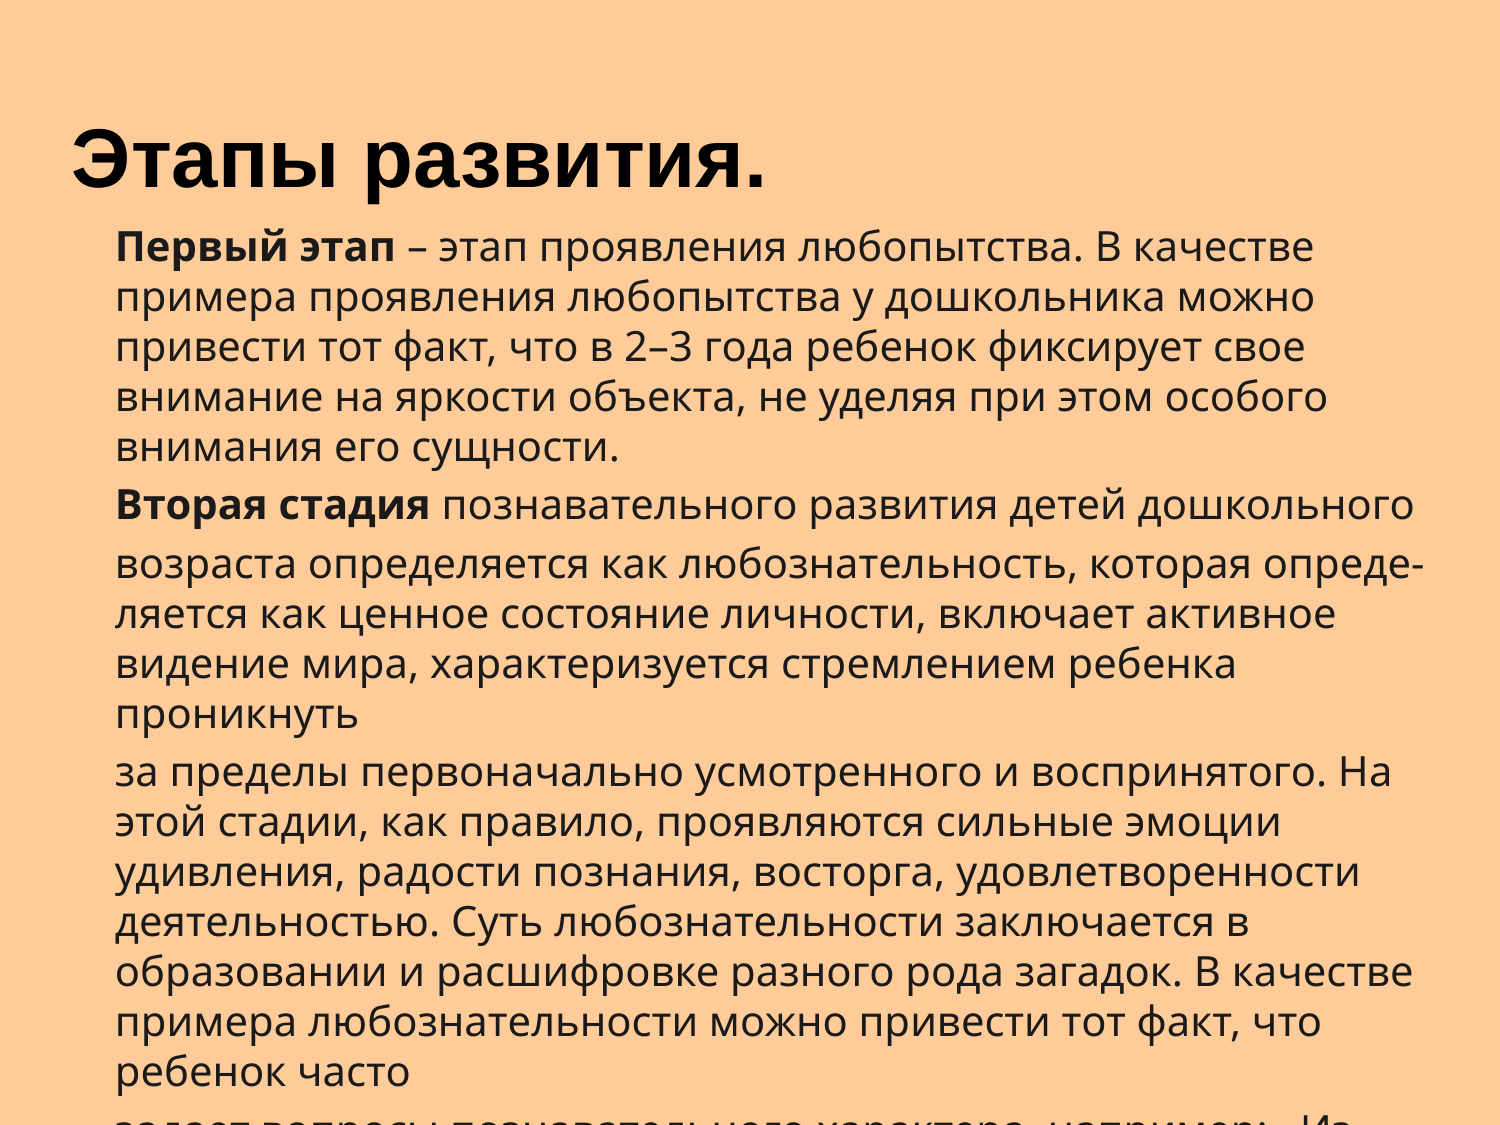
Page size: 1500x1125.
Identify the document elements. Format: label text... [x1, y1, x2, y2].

list Первый этап – этап проявления любопытства. В качестве примера проявления любопытства у дошкольника можно привести тот факт, что в 2–3 года ребенок фиксирует свое внимание на яркости объекта, не уделяя при этом особого внимания его сущности. Вторая стадия познавательного развития детей дошкольного возраста определяется как любознательность, которая опреде-ляется как ценное состояние личности, включает активное видение мира, характеризуется стремлением ребенка проникнуть за пределы первоначально усмотренного и воспринятого. На этой стадии, как правило, проявляются сильные эмоции удивления, радости познания, восторга, удовлетворенности деятельностью. Суть любознательности заключается в образовании и расшифровке разного рода загадок. В качестве примера любознательности можно привести тот факт, что ребенок часто задает вопросы познавательного характера, например: «Из чего сделана кукла?», «Почему Луна не падает?», [99, 212, 1451, 1125]
title Этапы развития. [56, 44, 1420, 263]
